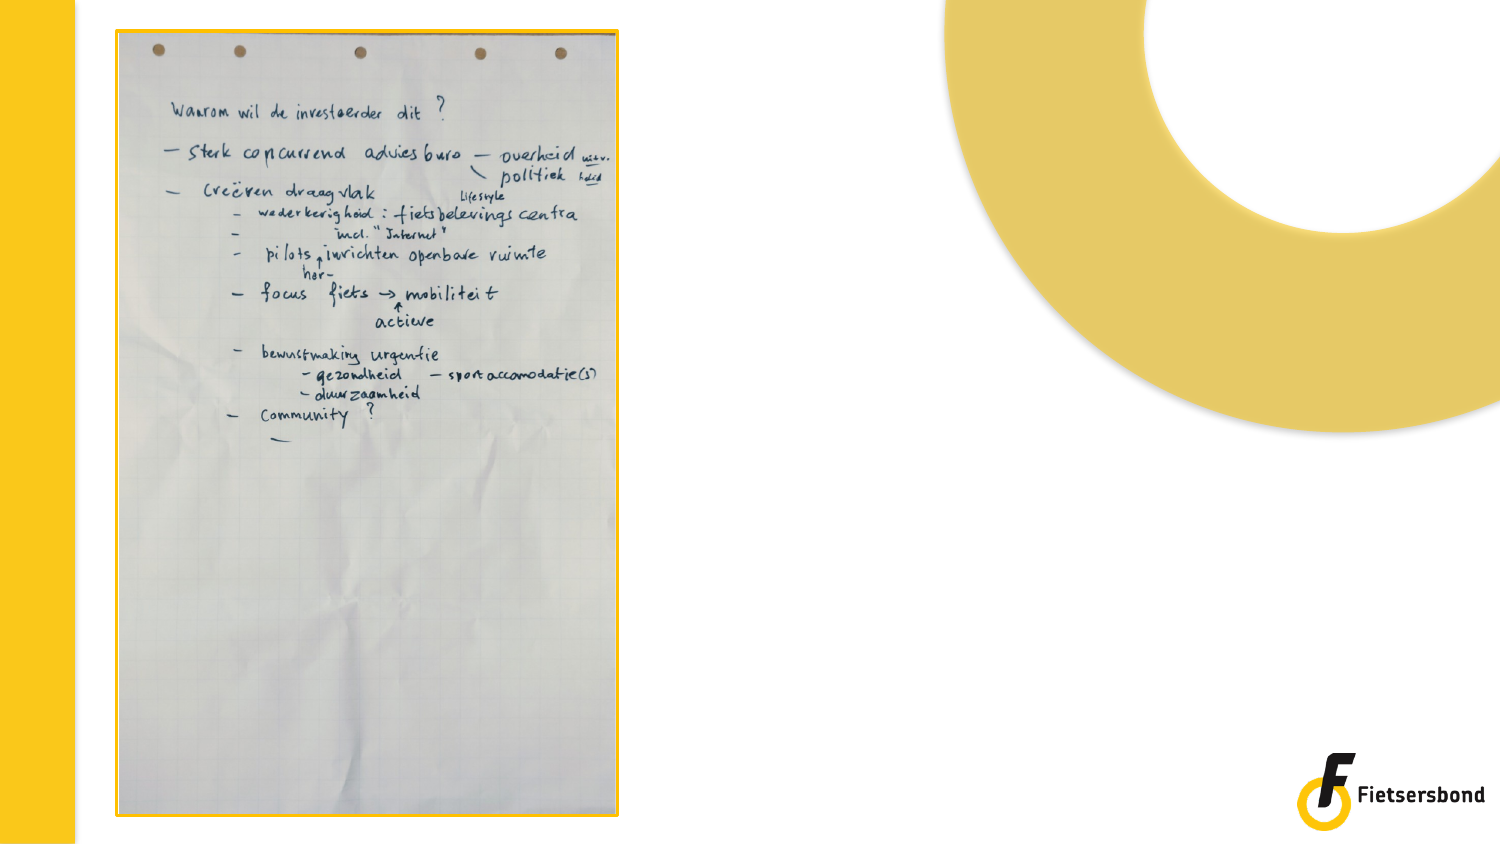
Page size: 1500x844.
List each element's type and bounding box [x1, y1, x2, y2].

picture [117, 32, 616, 814]
picture [1297, 753, 1485, 831]
